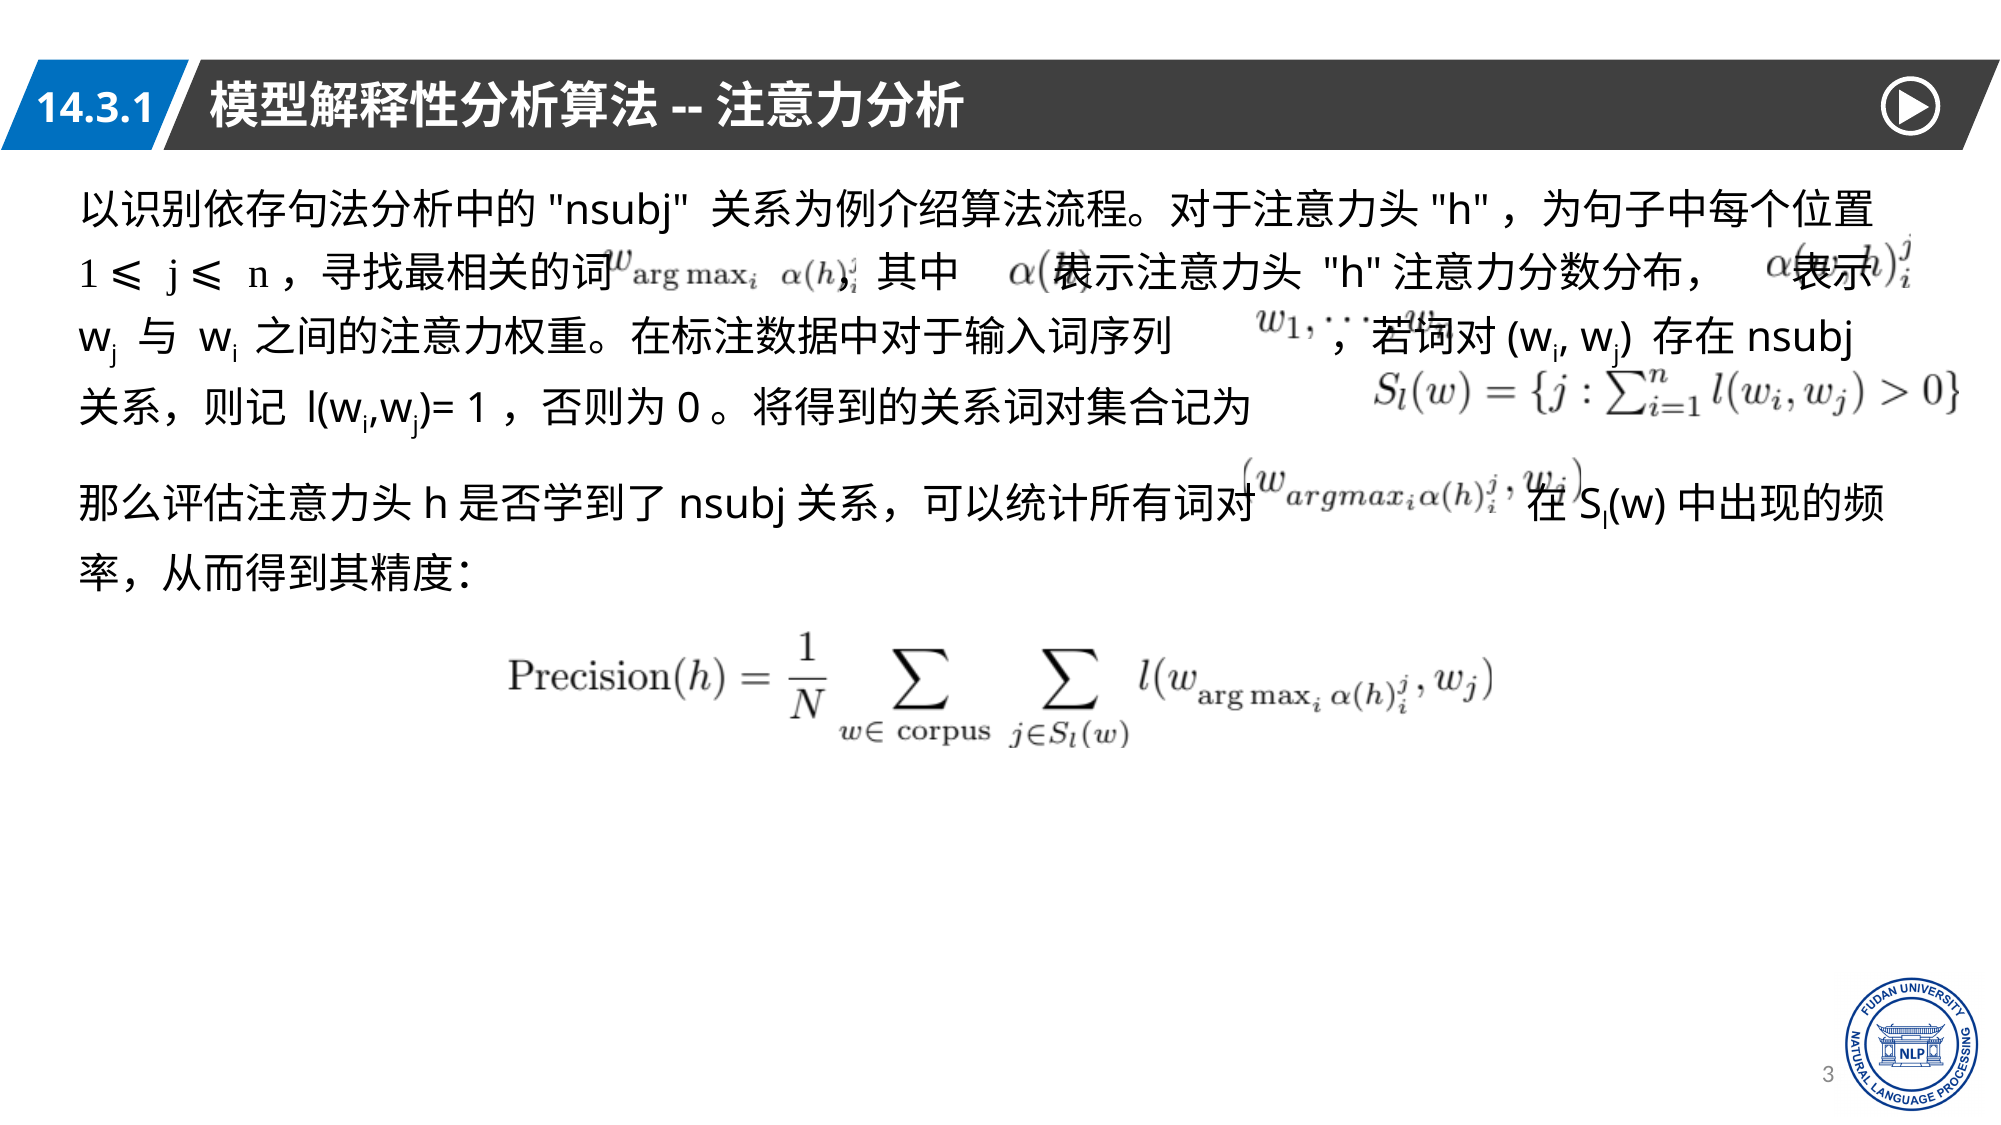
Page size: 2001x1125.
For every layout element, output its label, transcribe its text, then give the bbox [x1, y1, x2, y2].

text_box [1, 116, 157, 150]
text_box [163, 59, 2000, 150]
slide_number 39 [1412, 1042, 1863, 1103]
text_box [1883, 78, 1939, 134]
picture [508, 630, 1492, 748]
picture [1255, 309, 1454, 339]
picture [1834, 972, 1985, 1117]
picture [1008, 248, 1089, 293]
picture [1243, 456, 1582, 514]
picture [1766, 233, 1911, 289]
text_box 模型解释性分析算法--注意力分析 [194, 66, 981, 142]
text_box [32, 59, 189, 89]
picture [1373, 368, 1960, 417]
picture [601, 248, 857, 293]
text_box 以识别依存句法分析中的"nsubj" 关系为例介绍算法流程。对于注意力头"h"，为句子中每个位置 1 ⩽ j ⩽ n，寻找最相关的词 ，其中 表示注意力头 "h"注意力分数分布， 表示 wj 与 wi 之间的注意力权重。在标注数据中对于输入词序列 ，若词对(wi, wj) 存在nsubj 关系，则记 l(wi,wj)= 1，否则为0。将得到的关系词对集合记为 那么评估注意力头h是否学到了nsubj关系，可以统计所有词对 在Sl(w)中出现的频率，从而得到其精度： [63, 163, 1900, 604]
text_box 14.3.1 [15, 73, 177, 138]
